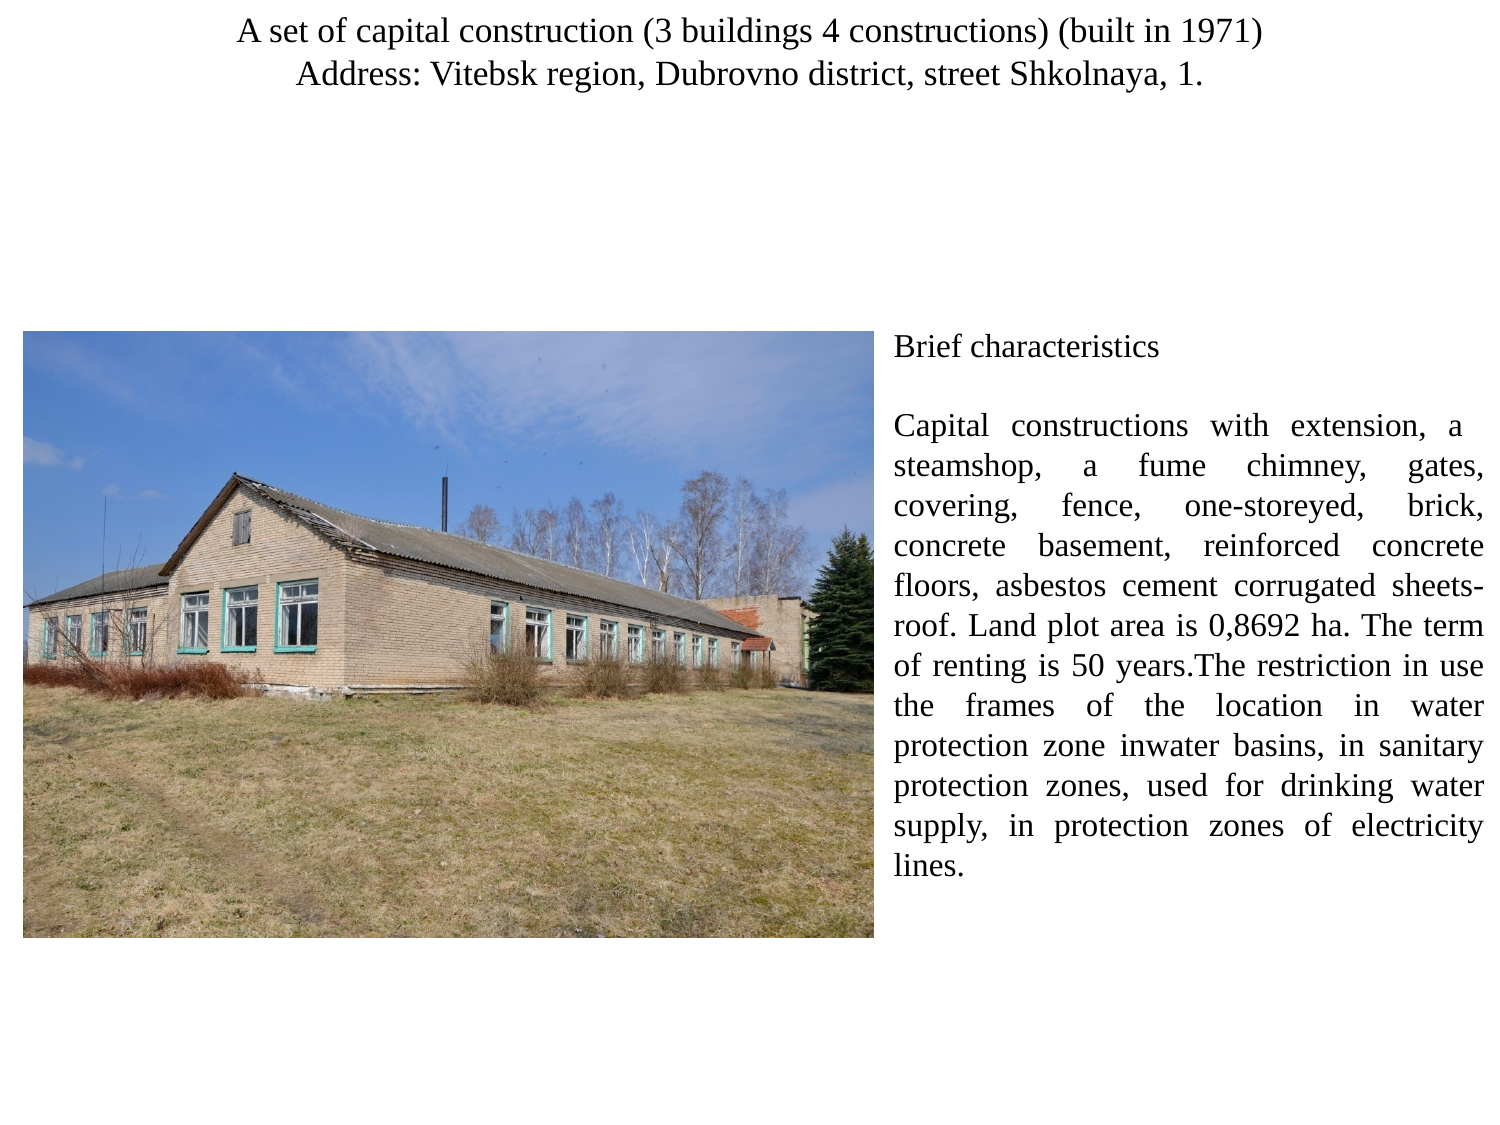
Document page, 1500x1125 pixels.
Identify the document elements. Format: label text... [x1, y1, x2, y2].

picture [23, 331, 874, 938]
text_box Brief characteristics Capital constructions with extension, a steamshop, a fume chimney, gates, covering, fence, one-storeyed, brick, concrete basement, reinforced concrete floors, asbestos cement corrugated sheets-roof. Land plot area is 0,8692 ha. The term of renting is 50 years.The restriction in use the frames of the location in water protection zone inwater basins, in sanitary protection zones, used for drinking water supply, in protection zones of electricity lines. [878, 316, 1500, 928]
text_box A set of capital construction (3 buildings 4 constructions) (built in 1971) Address: Vitebsk region, Dubrovno district, street Shkolnaya, 1. [0, 0, 1500, 100]
